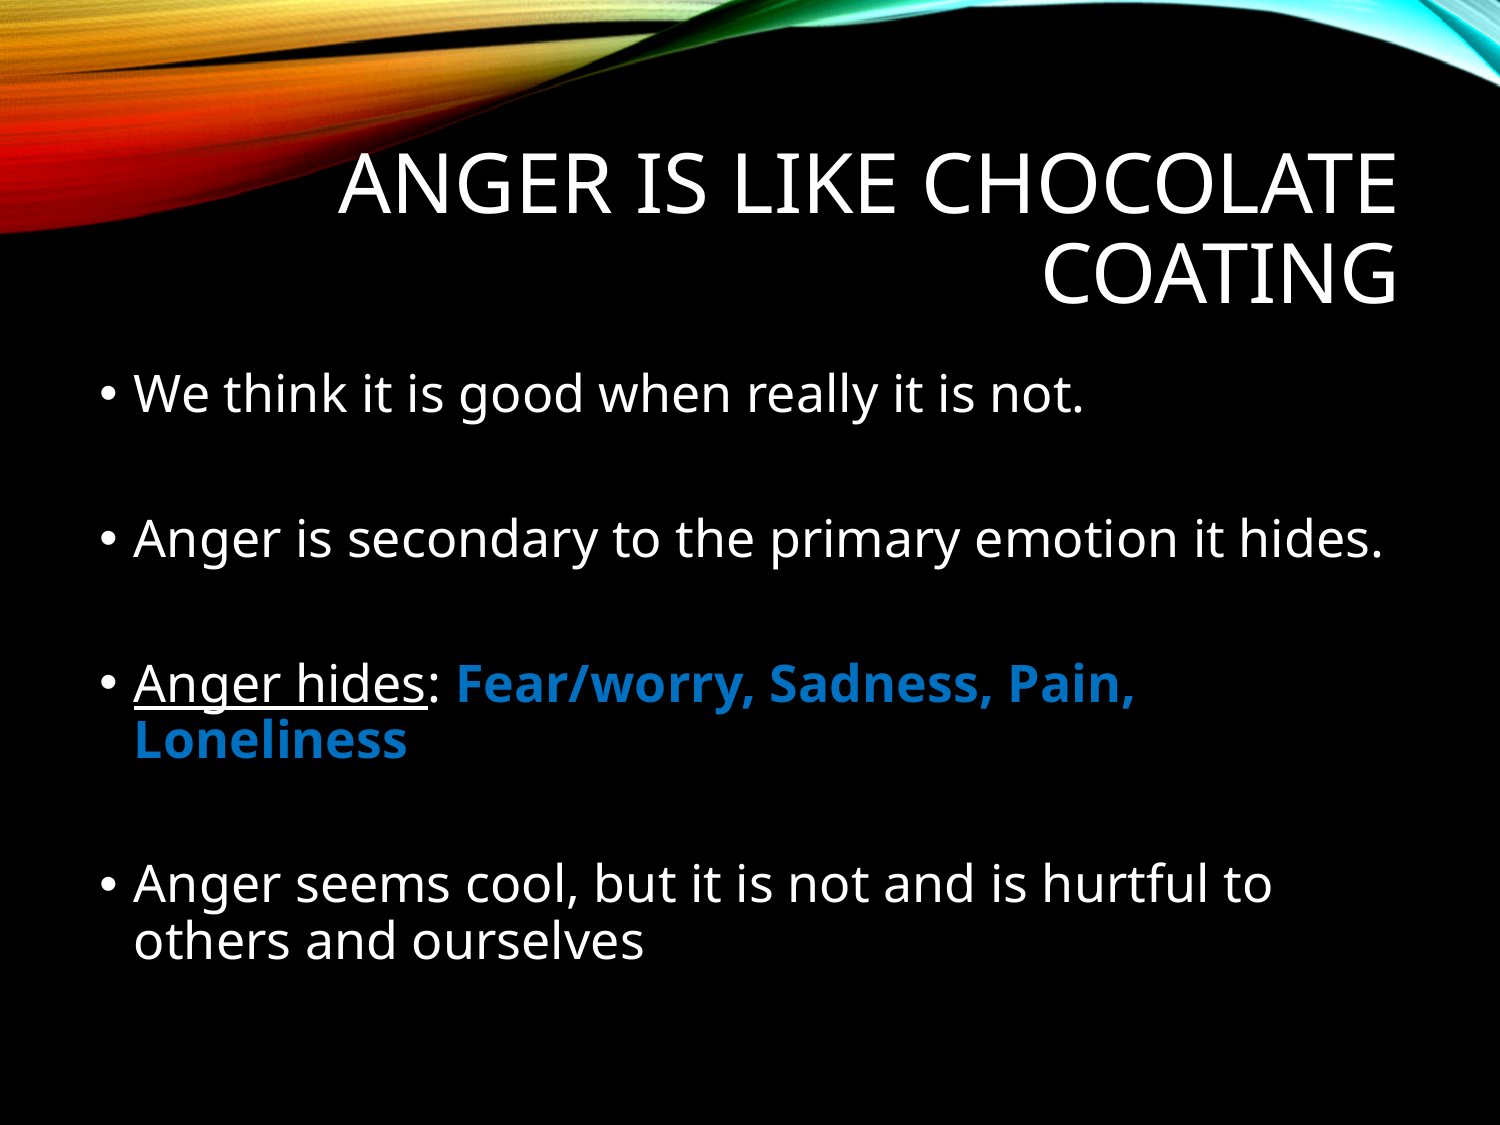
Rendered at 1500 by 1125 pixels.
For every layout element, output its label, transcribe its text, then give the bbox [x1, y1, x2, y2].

picture [0, 0, 1500, 237]
list We think it is good when really it is not. Anger is secondary to the primary emotion it hides. Anger hides: Fear/worry, Sadness, Pain, Loneliness Anger seems cool, but it is not and is hurtful to others and ourselves [84, 360, 1416, 1021]
title Anger is like Chocolate coating [234, 125, 1416, 338]
